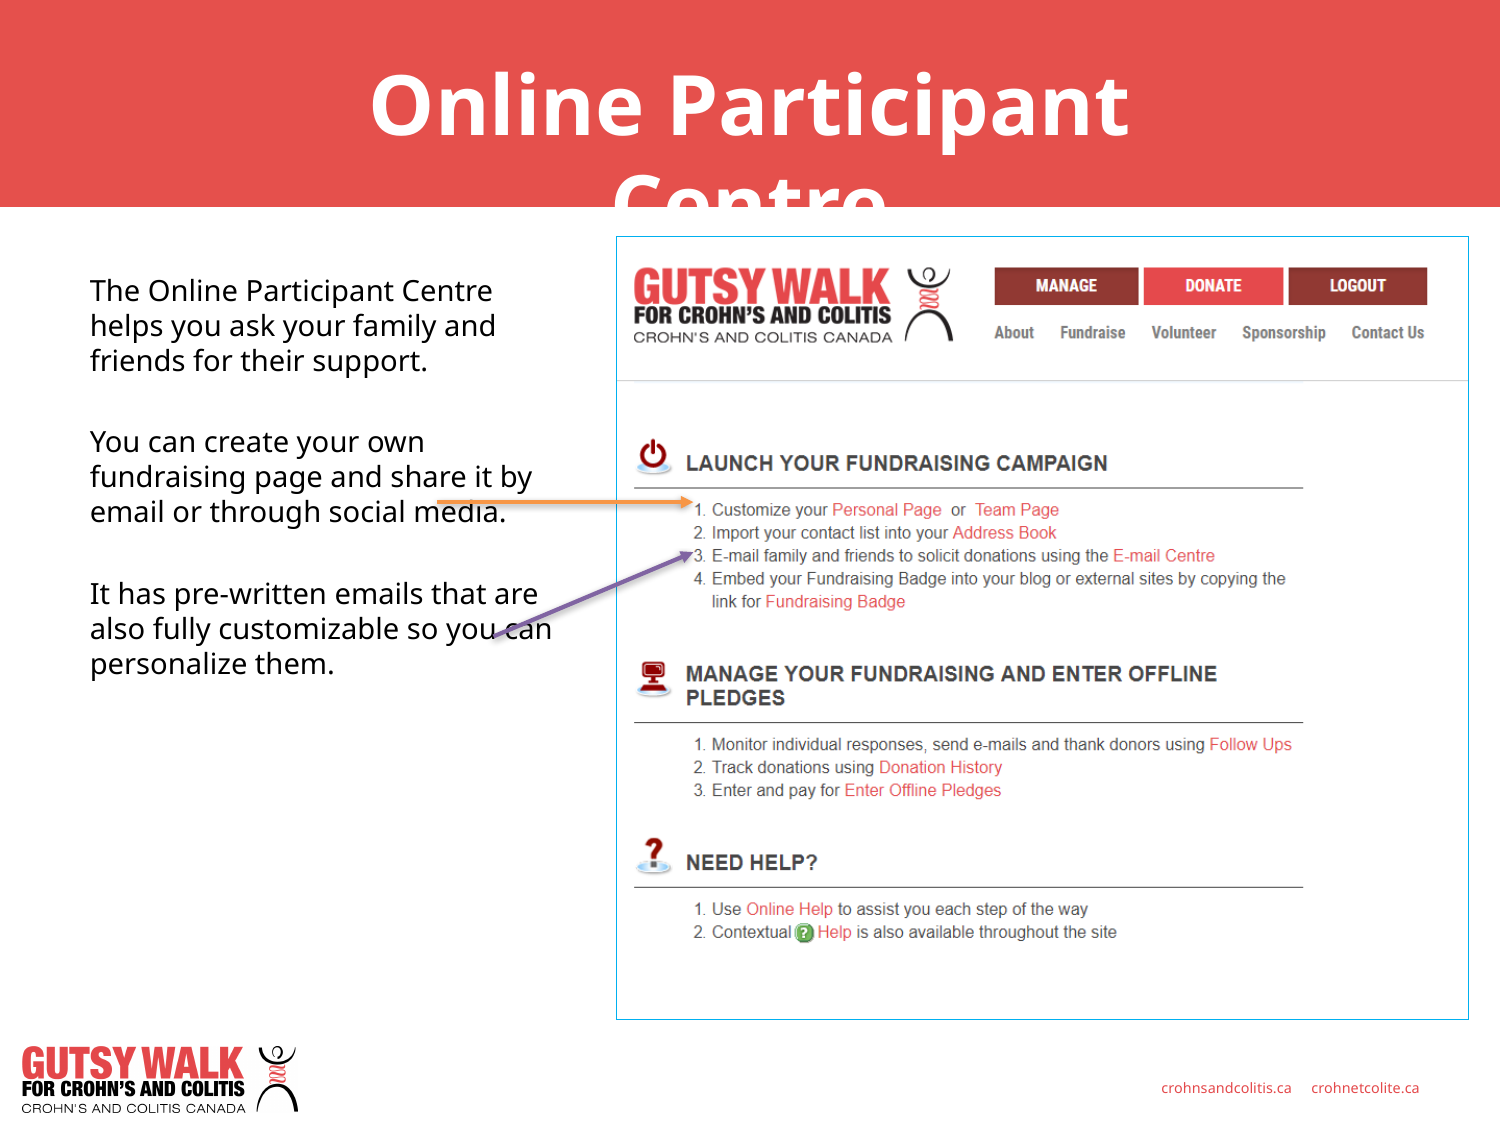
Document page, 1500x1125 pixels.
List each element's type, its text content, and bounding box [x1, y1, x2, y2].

picture [618, 238, 1467, 1018]
picture [22, 1046, 298, 1113]
title Online Participant Centre [229, 45, 1271, 260]
list The Online Participant Centre helps you ask your family and friends for their support. You can create your own fundraising page and share it by email or through social media. It has pre-written emails that are also fully customizable so you can personalize them. [75, 264, 587, 921]
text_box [493, 551, 694, 637]
